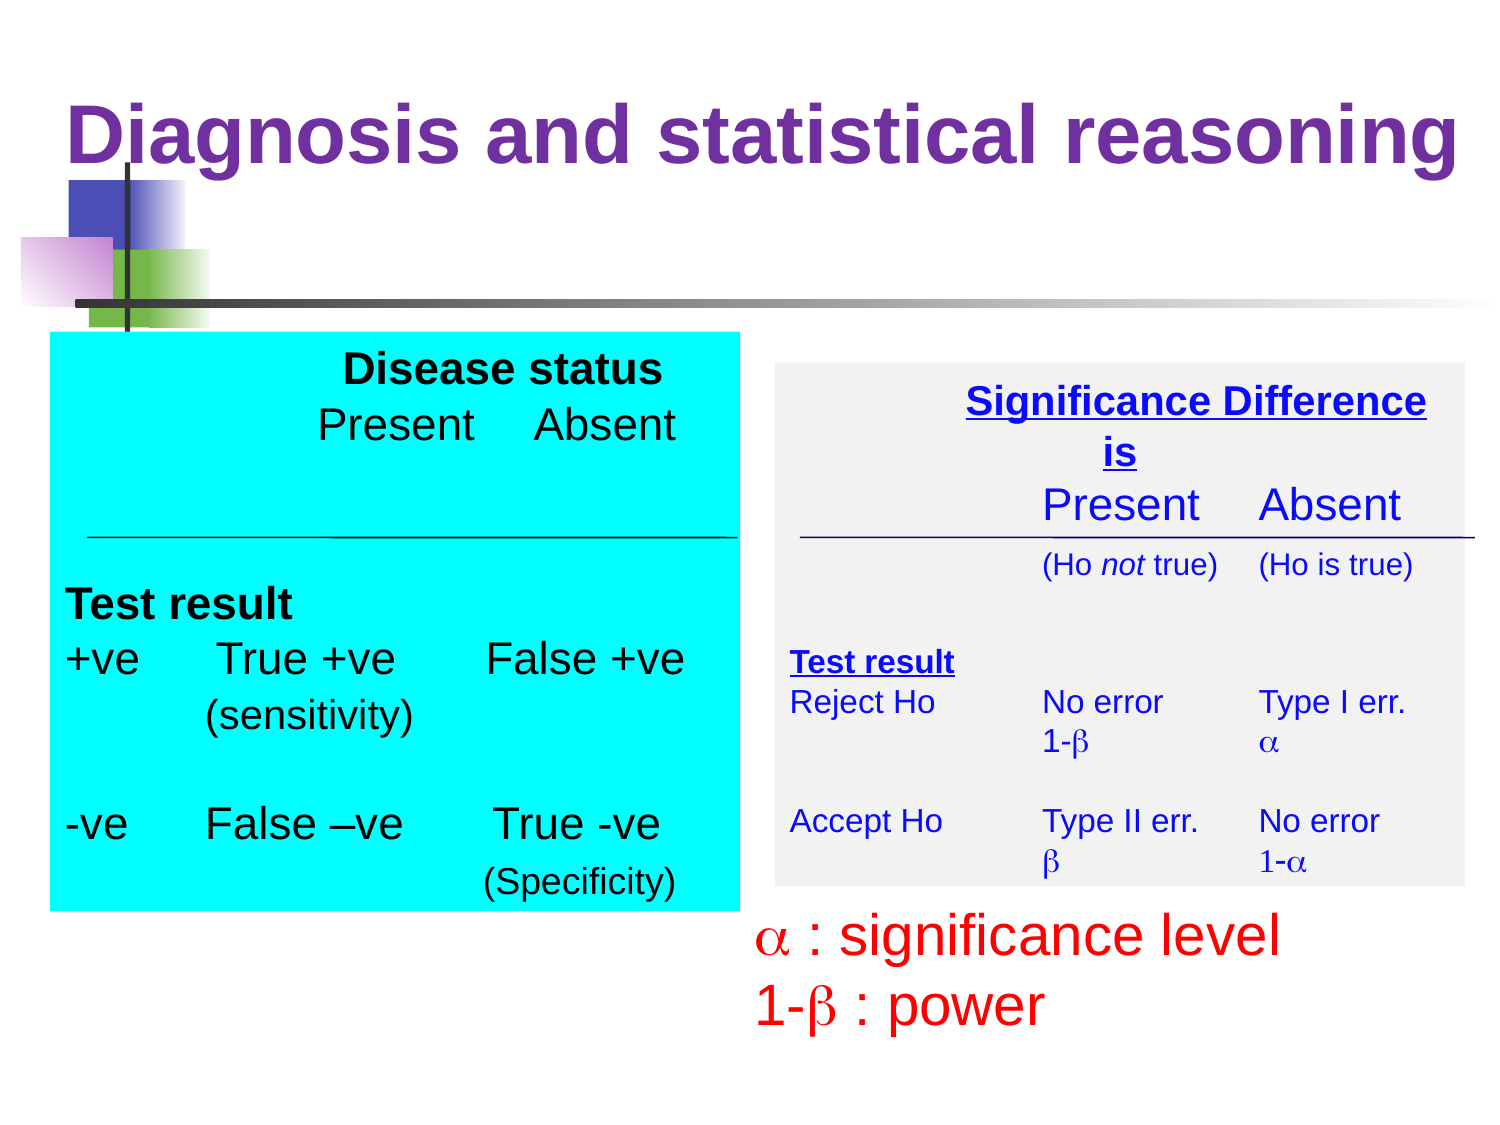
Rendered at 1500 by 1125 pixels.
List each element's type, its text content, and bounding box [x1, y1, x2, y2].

title Diagnosis and statistical reasoning [49, 30, 1488, 188]
text_box Disease status Present Absent Test result +ve True +ve False +ve (sensitivity) -ve False –ve True -ve (Specificity) [49, 331, 741, 912]
text_box a : significance level 1-b : power [739, 889, 1309, 1045]
text_box Significance Difference is Present Absent (Ho not true) (Ho is true) Test result Reject Ho No error Type I err. 1-b a Accept Ho Type II err. No error b 1-a [774, 362, 1465, 887]
